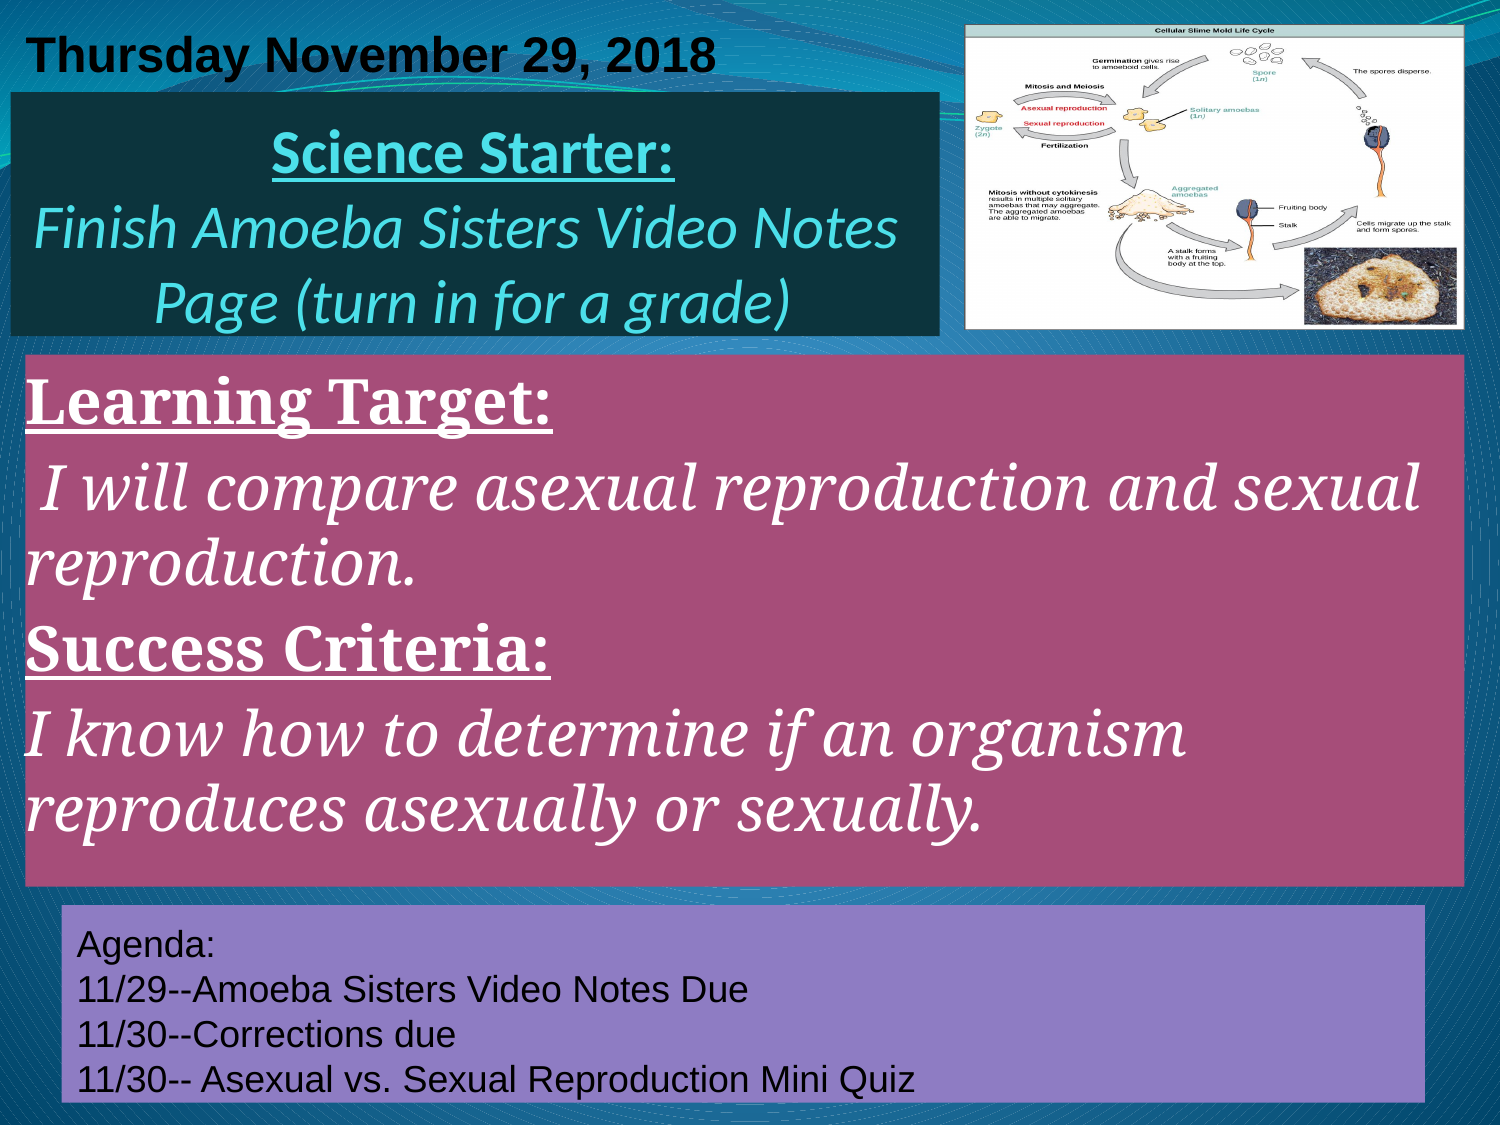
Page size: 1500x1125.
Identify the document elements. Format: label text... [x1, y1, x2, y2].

title Science Starter: Finish Amoeba Sisters Video Notes Page (turn in for a grade) [10, 92, 940, 337]
text_box Thursday November 29, 2018 [10, 7, 819, 114]
subtitle Learning Target: I will compare asexual reproduction and sexual reproduction. Success Criteria: I know how to determine if an organism reproduces asexually or sexually. [25, 354, 1465, 887]
picture [964, 21, 1465, 330]
text_box Agenda: 11/29--Amoeba Sisters Video Notes Due 11/30--Corrections due 11/30-- Asexual vs. Sexual Reproduction Mini Quiz [61, 905, 1425, 1103]
